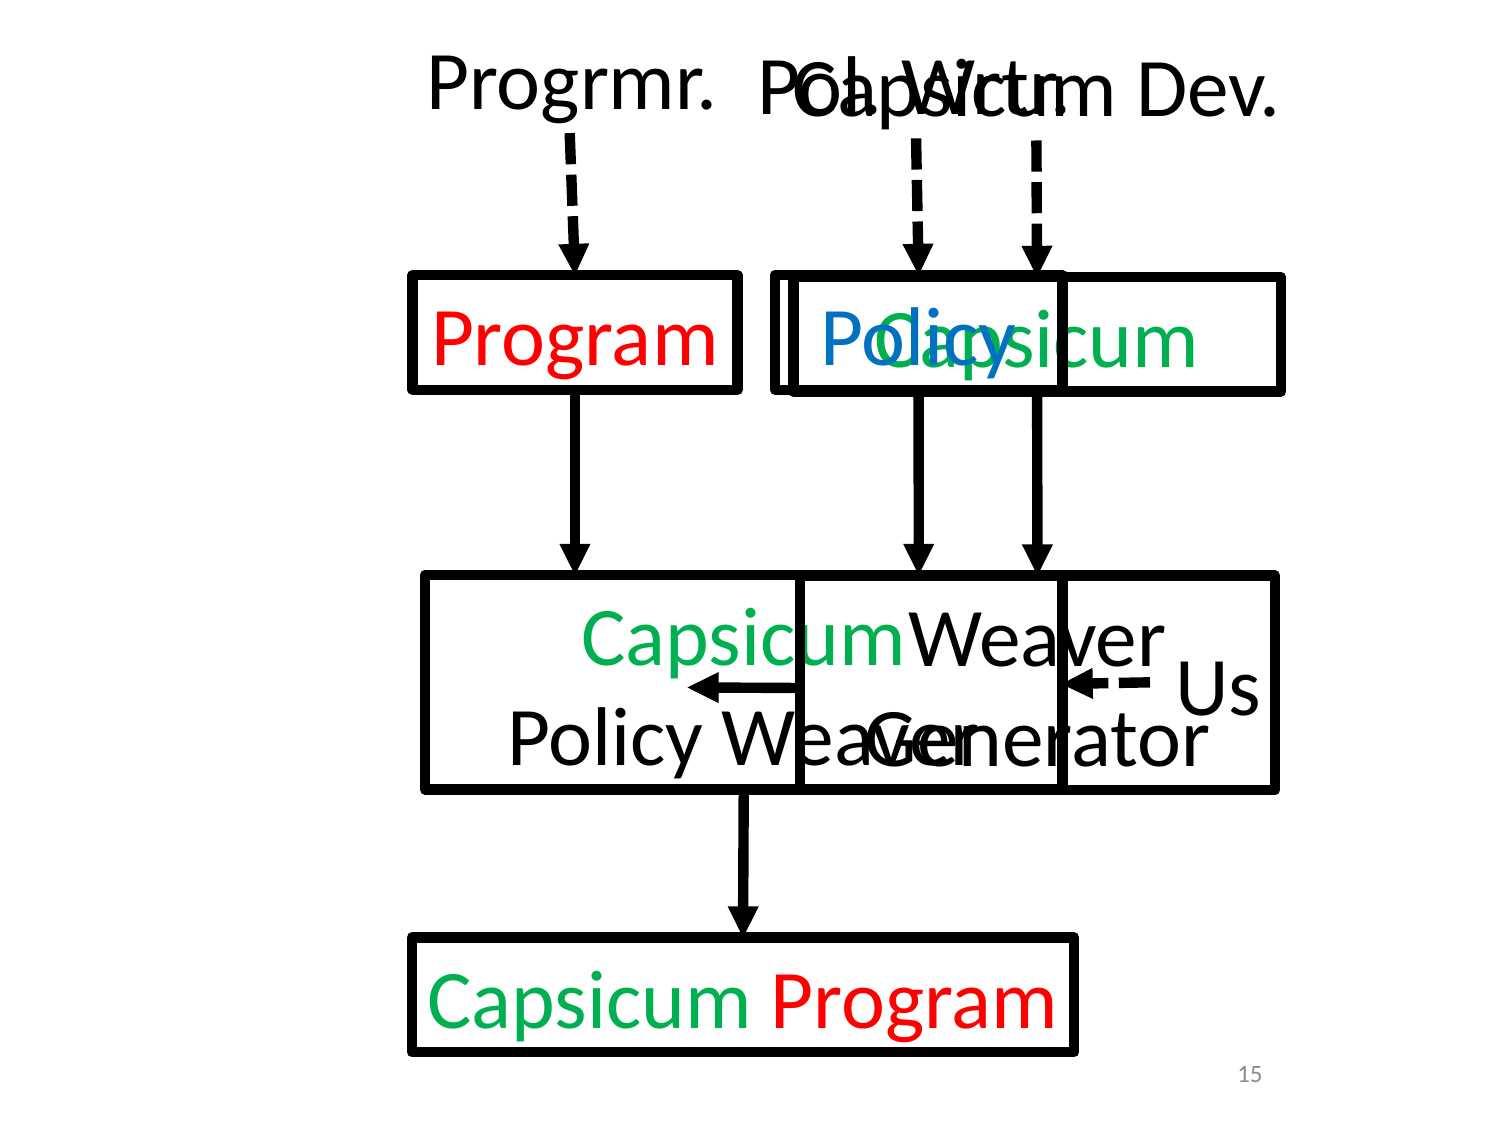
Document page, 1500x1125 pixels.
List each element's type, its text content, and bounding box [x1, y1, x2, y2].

text_box Capsicum [924, 276, 1281, 392]
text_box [915, 139, 919, 276]
slide_number 15 [1074, 1042, 1425, 1103]
text_box Weaver Generator [800, 575, 1275, 791]
text_box Pol. Wrtr. [742, 23, 1090, 139]
text_box Us [1149, 624, 1287, 740]
text_box Capsicum Dev. [922, 25, 1316, 141]
text_box Capsicum Program [411, 937, 1075, 1053]
text_box Progrmr. [407, 18, 733, 134]
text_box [569, 134, 576, 276]
text_box Program [412, 275, 738, 390]
text_box Capsicum Policy Weaver [425, 574, 914, 790]
text_box Policy [774, 275, 1063, 390]
